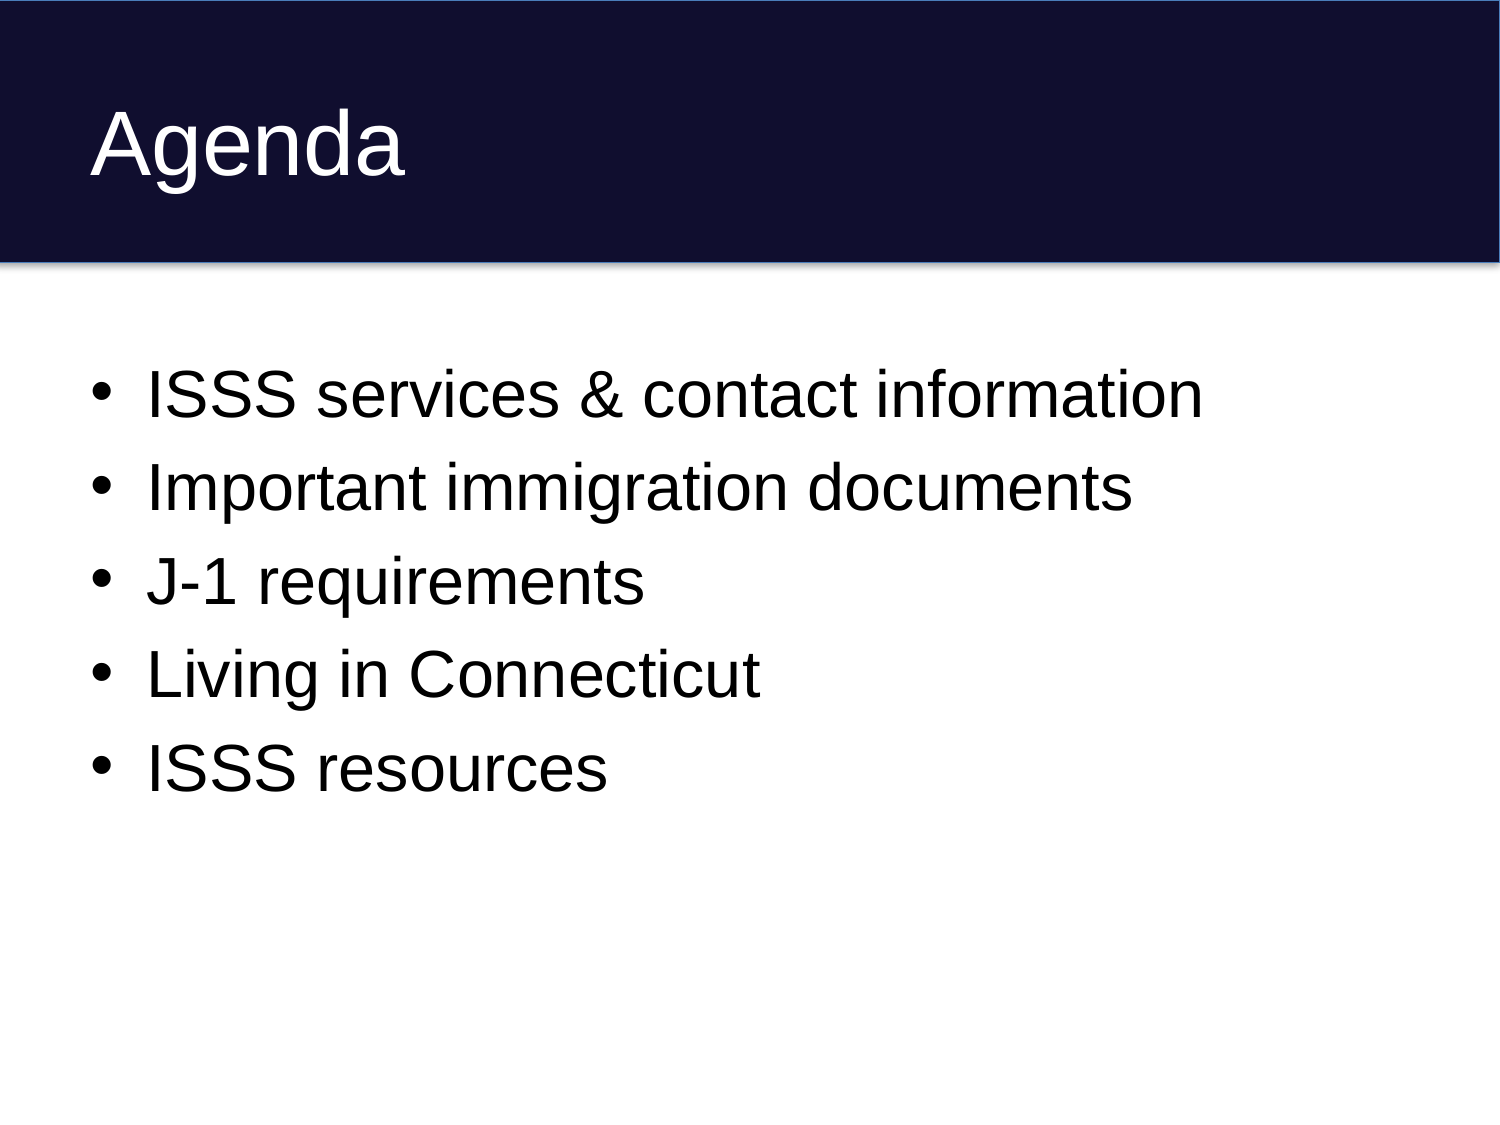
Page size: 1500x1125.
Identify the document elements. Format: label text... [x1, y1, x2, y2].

title Agenda [75, 45, 1425, 233]
list ISSS services & contact information Important immigration documents J-1 requirements Living in Connecticut ISSS resources [75, 343, 1425, 1015]
